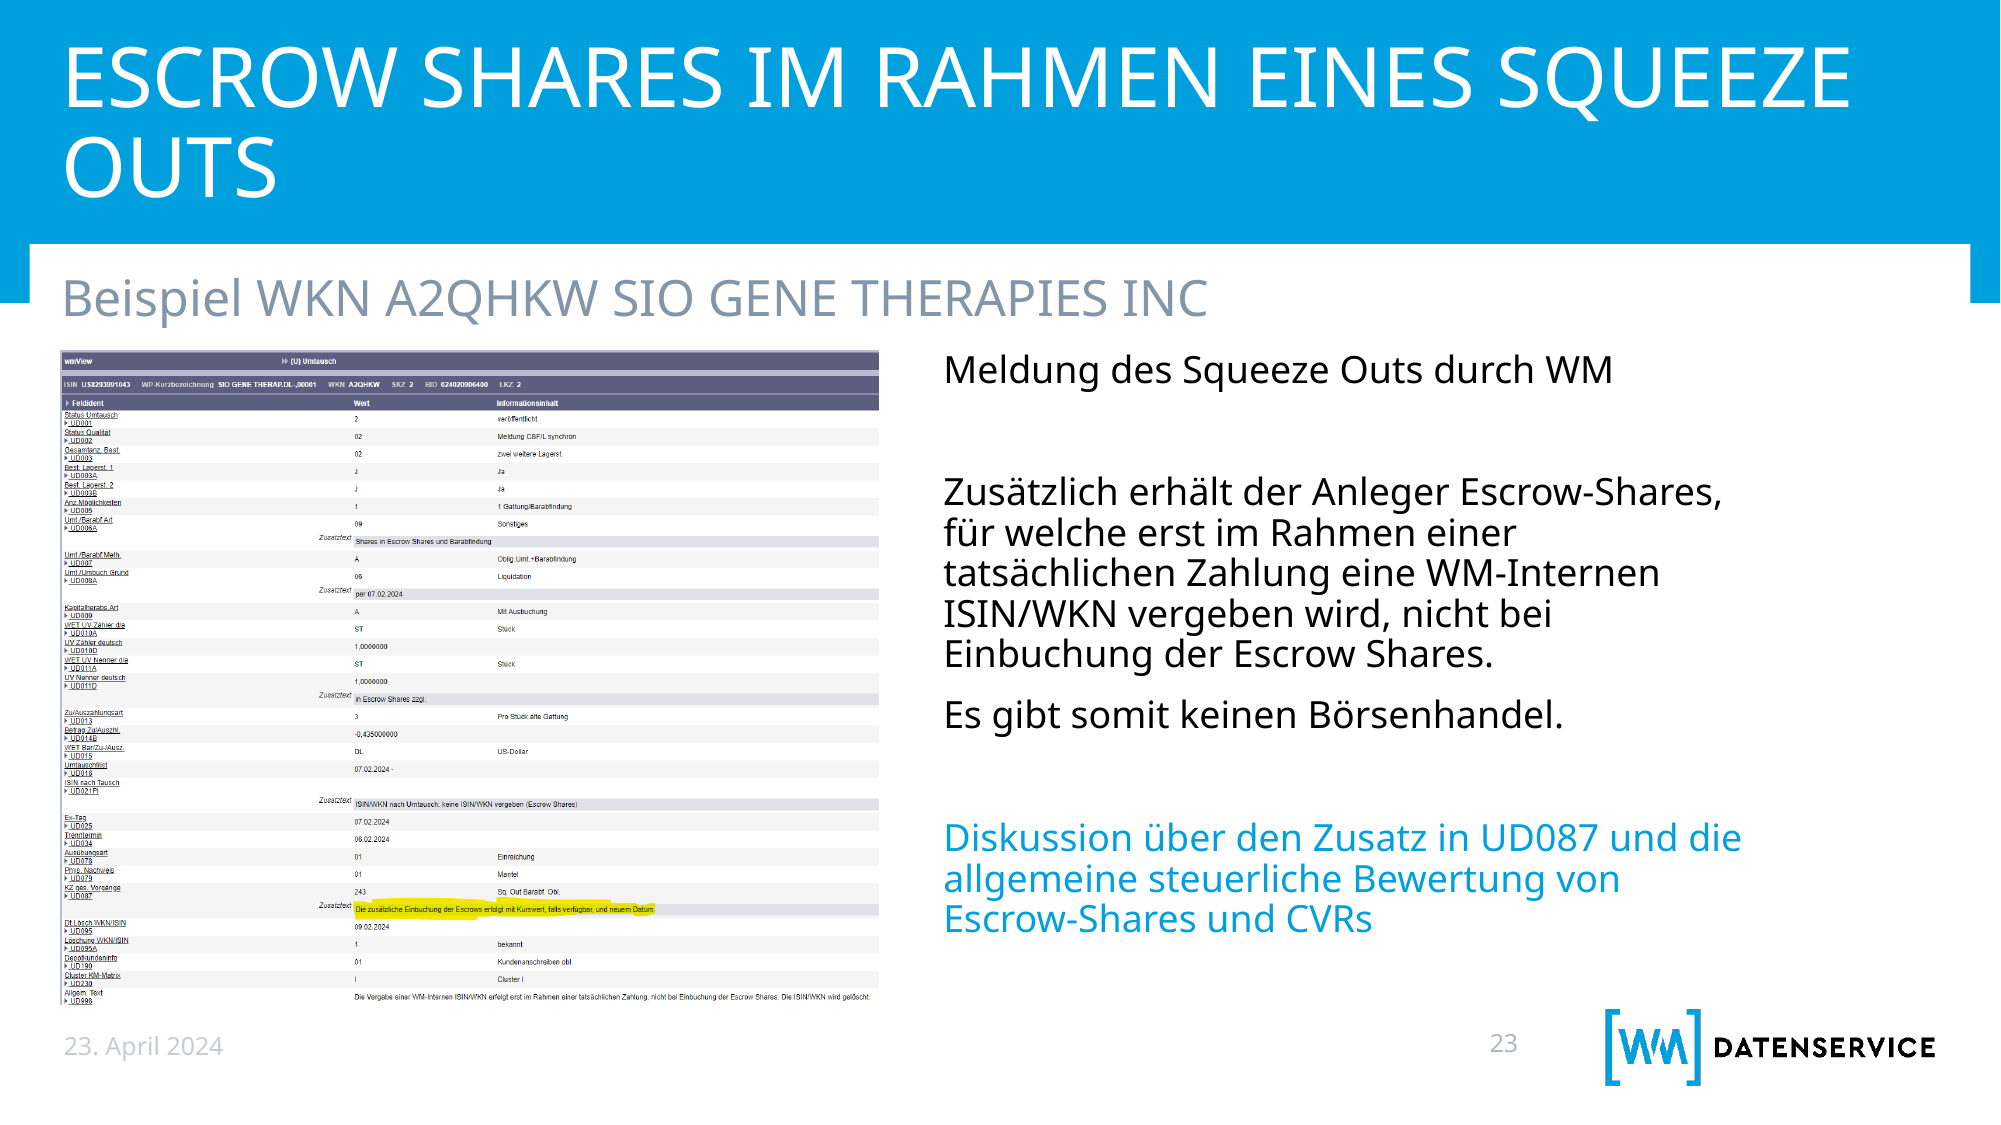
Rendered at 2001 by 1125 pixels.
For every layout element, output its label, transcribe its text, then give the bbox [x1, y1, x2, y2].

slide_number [48, 1015, 499, 1075]
picture [1567, 970, 1971, 1125]
picture [60, 350, 879, 1005]
list Meldung des Squeeze Outs durch WM Zusätzlich erhält der Anleger Escrow-Shares, für welche erst im Rahmen einer tatsächlichen Zahlung eine WM-Internen ISIN/WKN vergeben wird, nicht bei Einbuchung der Escrow Shares. Es gibt somit keinen Börsenhandel. Diskussion über den Zusatz in UD087 und die allgemeine steuerliche Bewertung von Escrow-Shares und CVRs [943, 350, 1760, 514]
title Escrow shares im Rahmen EInes Squeeze outs [60, 48, 1940, 203]
list Beispiel WKN A2QHKW SIO GENE THERAPIES INC [60, 266, 1940, 362]
